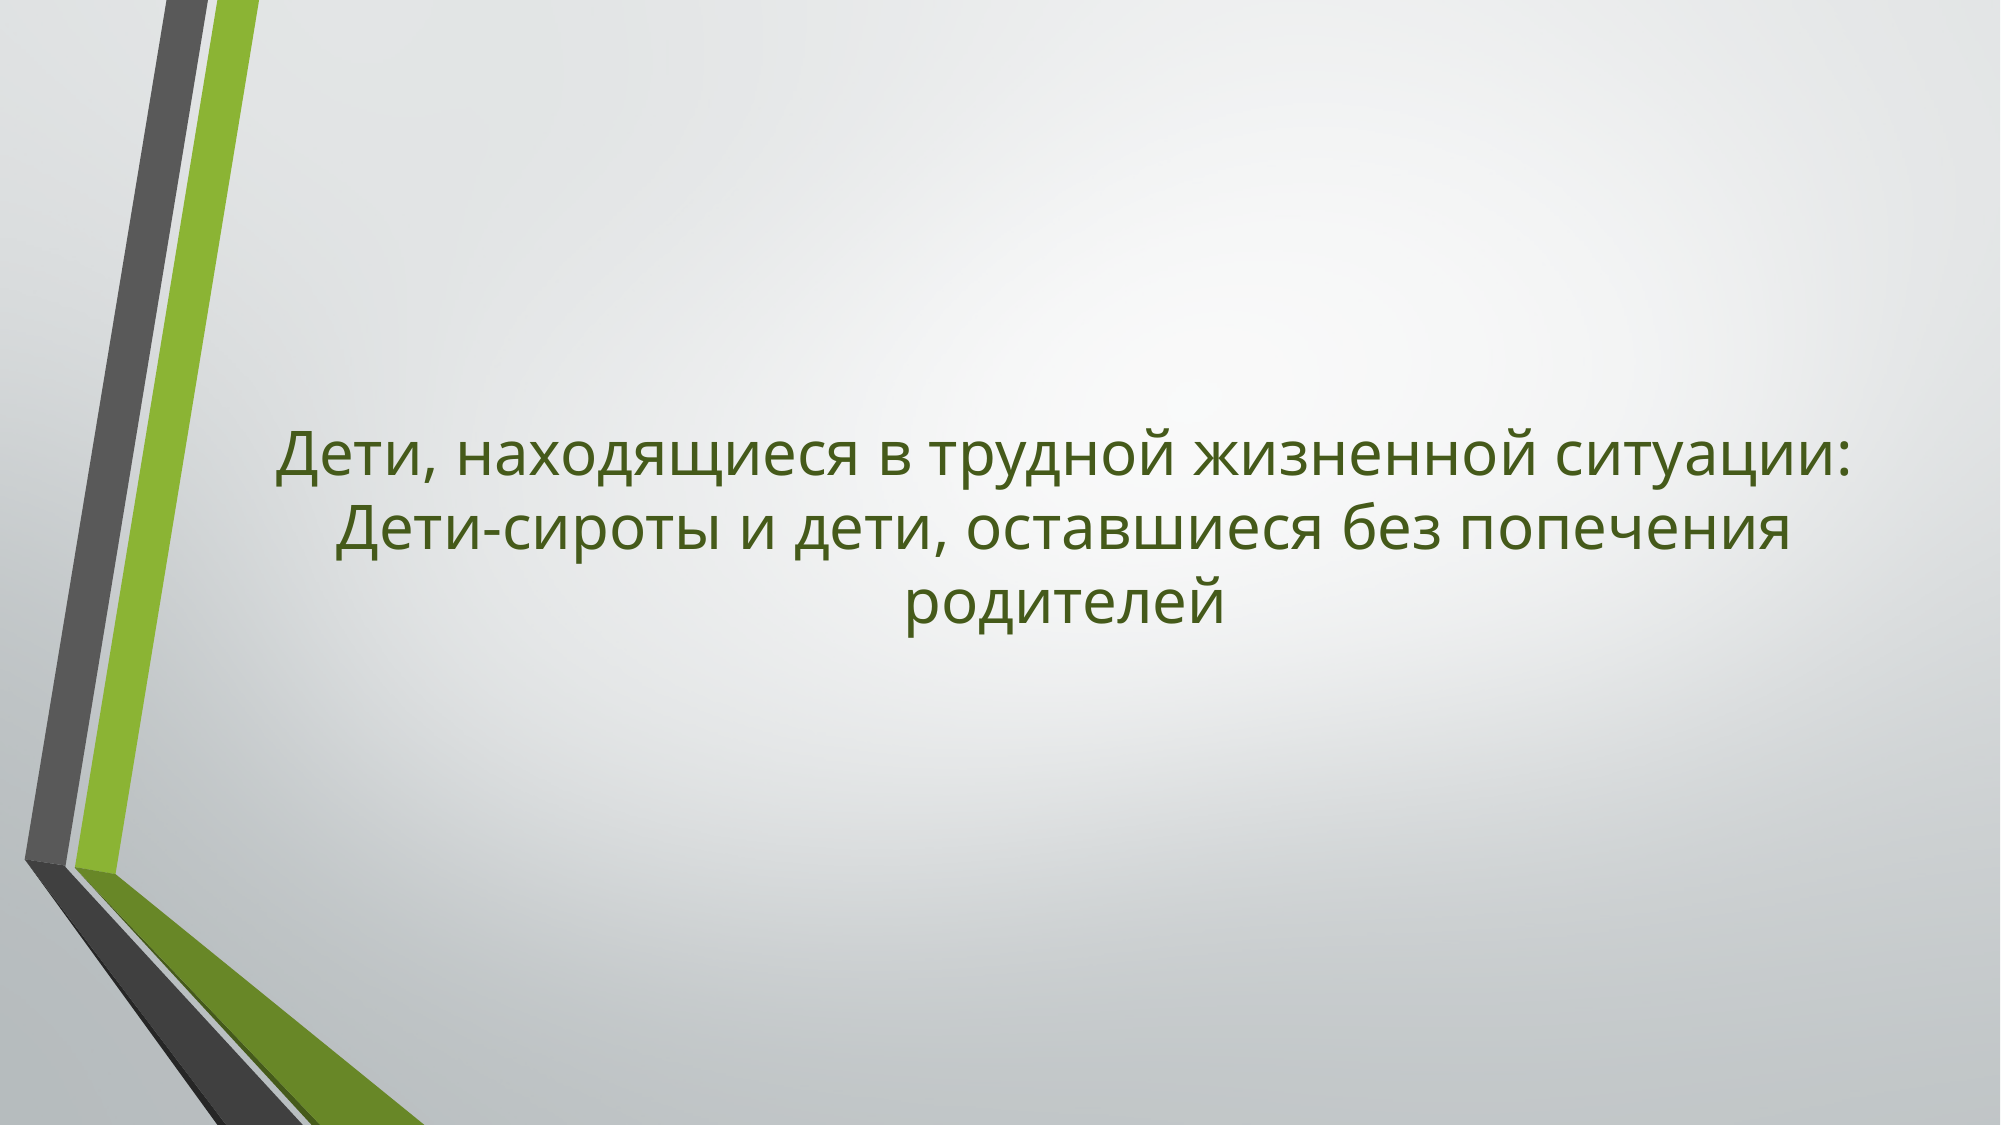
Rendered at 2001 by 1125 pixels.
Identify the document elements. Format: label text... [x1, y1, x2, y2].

title Дети, находящиеся в трудной жизненной ситуации: Дети-сироты и дети, оставшиеся без попечения родителей [243, 381, 1887, 669]
